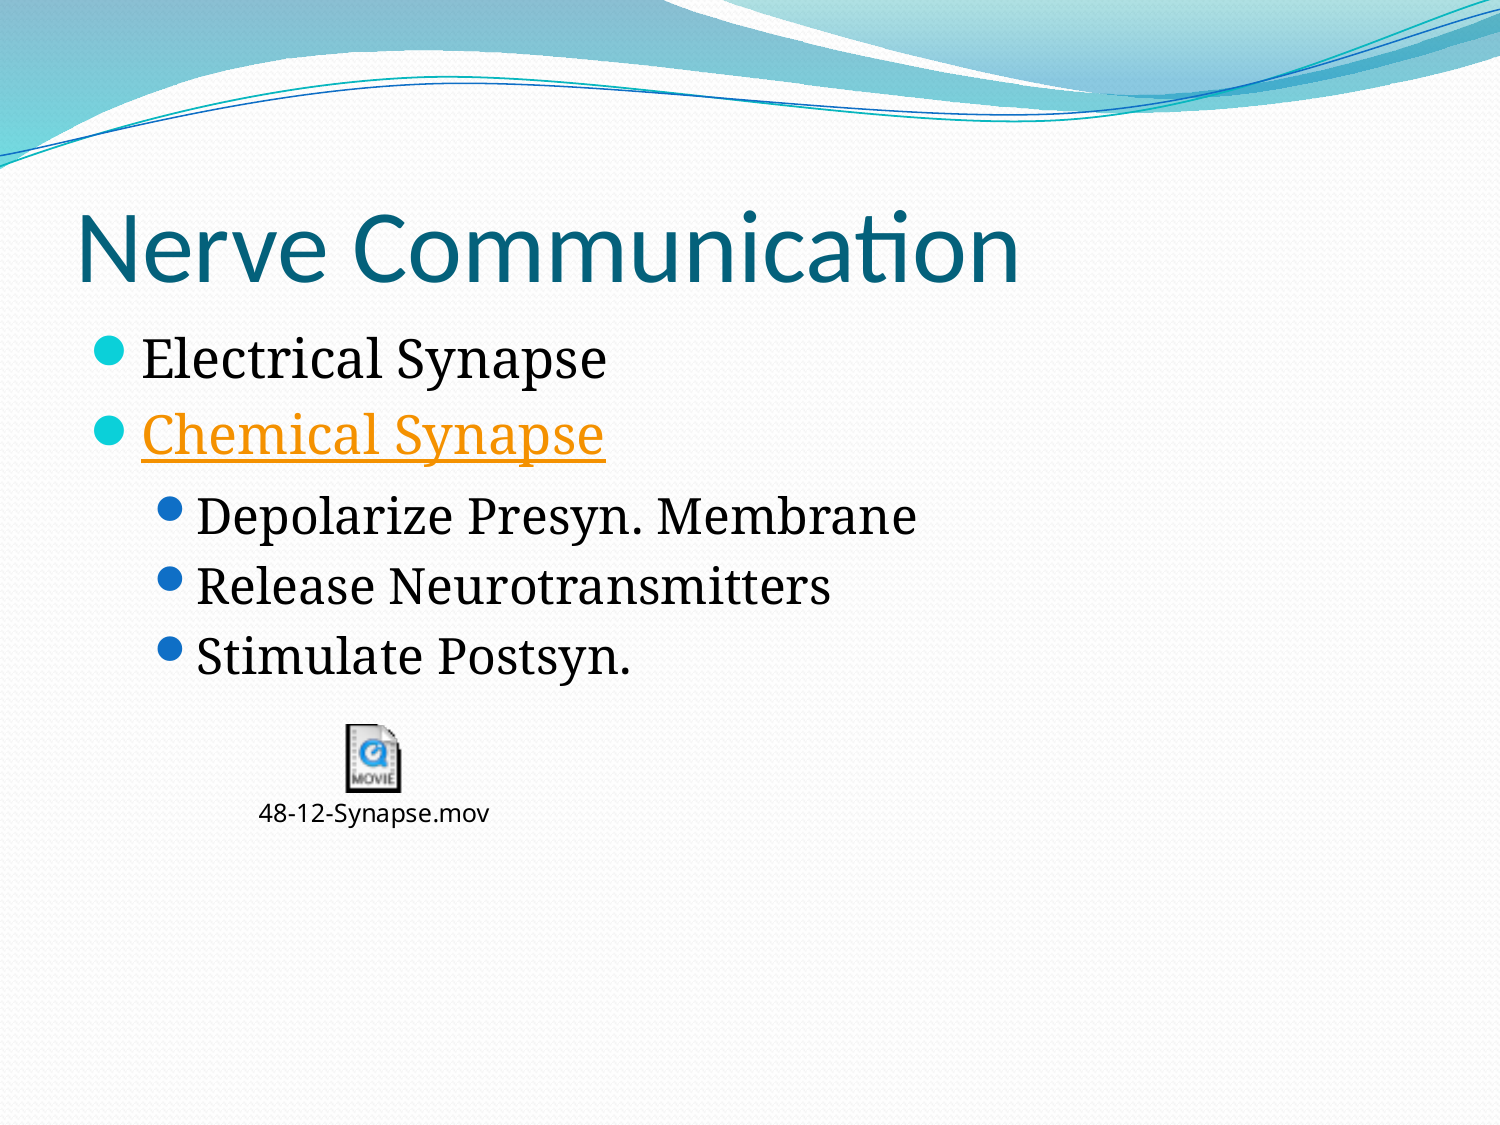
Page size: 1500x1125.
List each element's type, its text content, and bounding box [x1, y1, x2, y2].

title Nerve Communication [75, 115, 1425, 303]
list Electrical Synapse Chemical Synapse Depolarize Presyn. Membrane Release Neurotransmitters Stimulate Postsyn. [75, 317, 1425, 1038]
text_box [237, 724, 511, 838]
